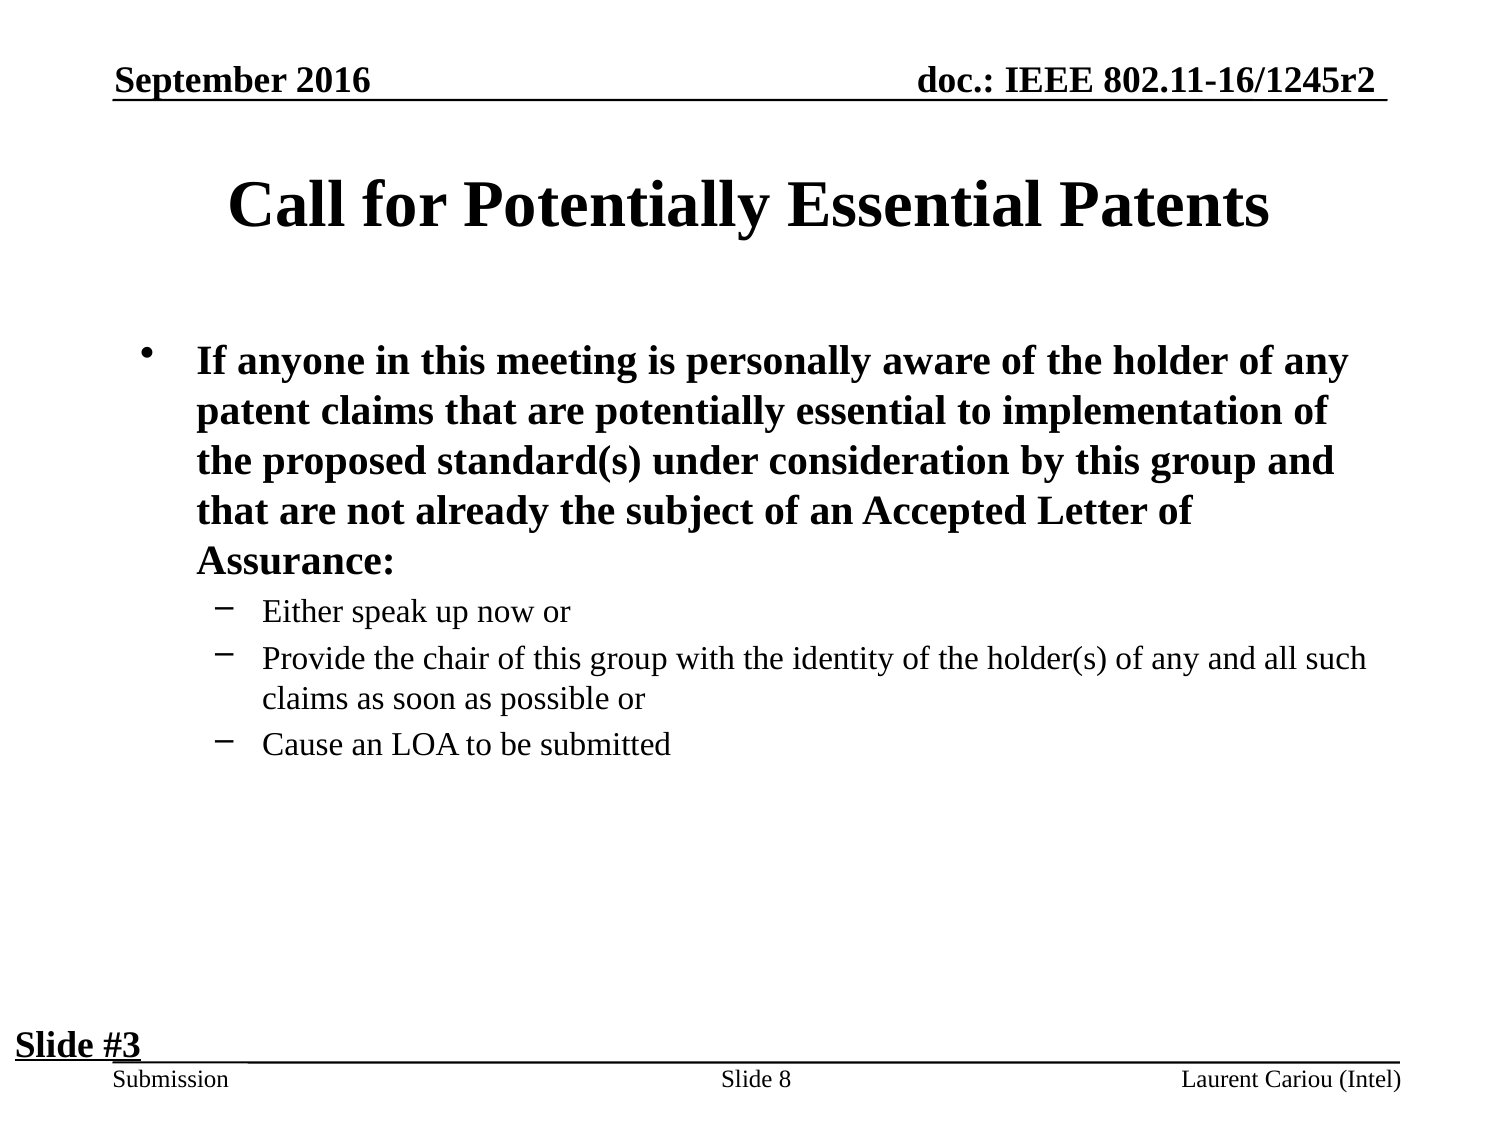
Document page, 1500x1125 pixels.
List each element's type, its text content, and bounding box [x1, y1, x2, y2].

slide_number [114, 54, 374, 101]
text_box Slide #3 [0, 1012, 157, 1073]
list If anyone in this meeting is personally aware of the holder of any patent claims that are potentially essential to implementation of the proposed standard(s) under consideration by this group and that are not already the subject of an Accepted Letter of Assurance: Either speak up now or Provide the chair of this group with the identity of the holder(s) of any and all such claims as soon as possible or Cause an LOA to be submitted [125, 324, 1400, 1000]
footer Laurent Cariou (Intel) [1177, 1061, 1402, 1093]
title Call for Potentially Essential Patents [112, 112, 1388, 288]
slide_number Slide 8 [712, 1061, 800, 1093]
